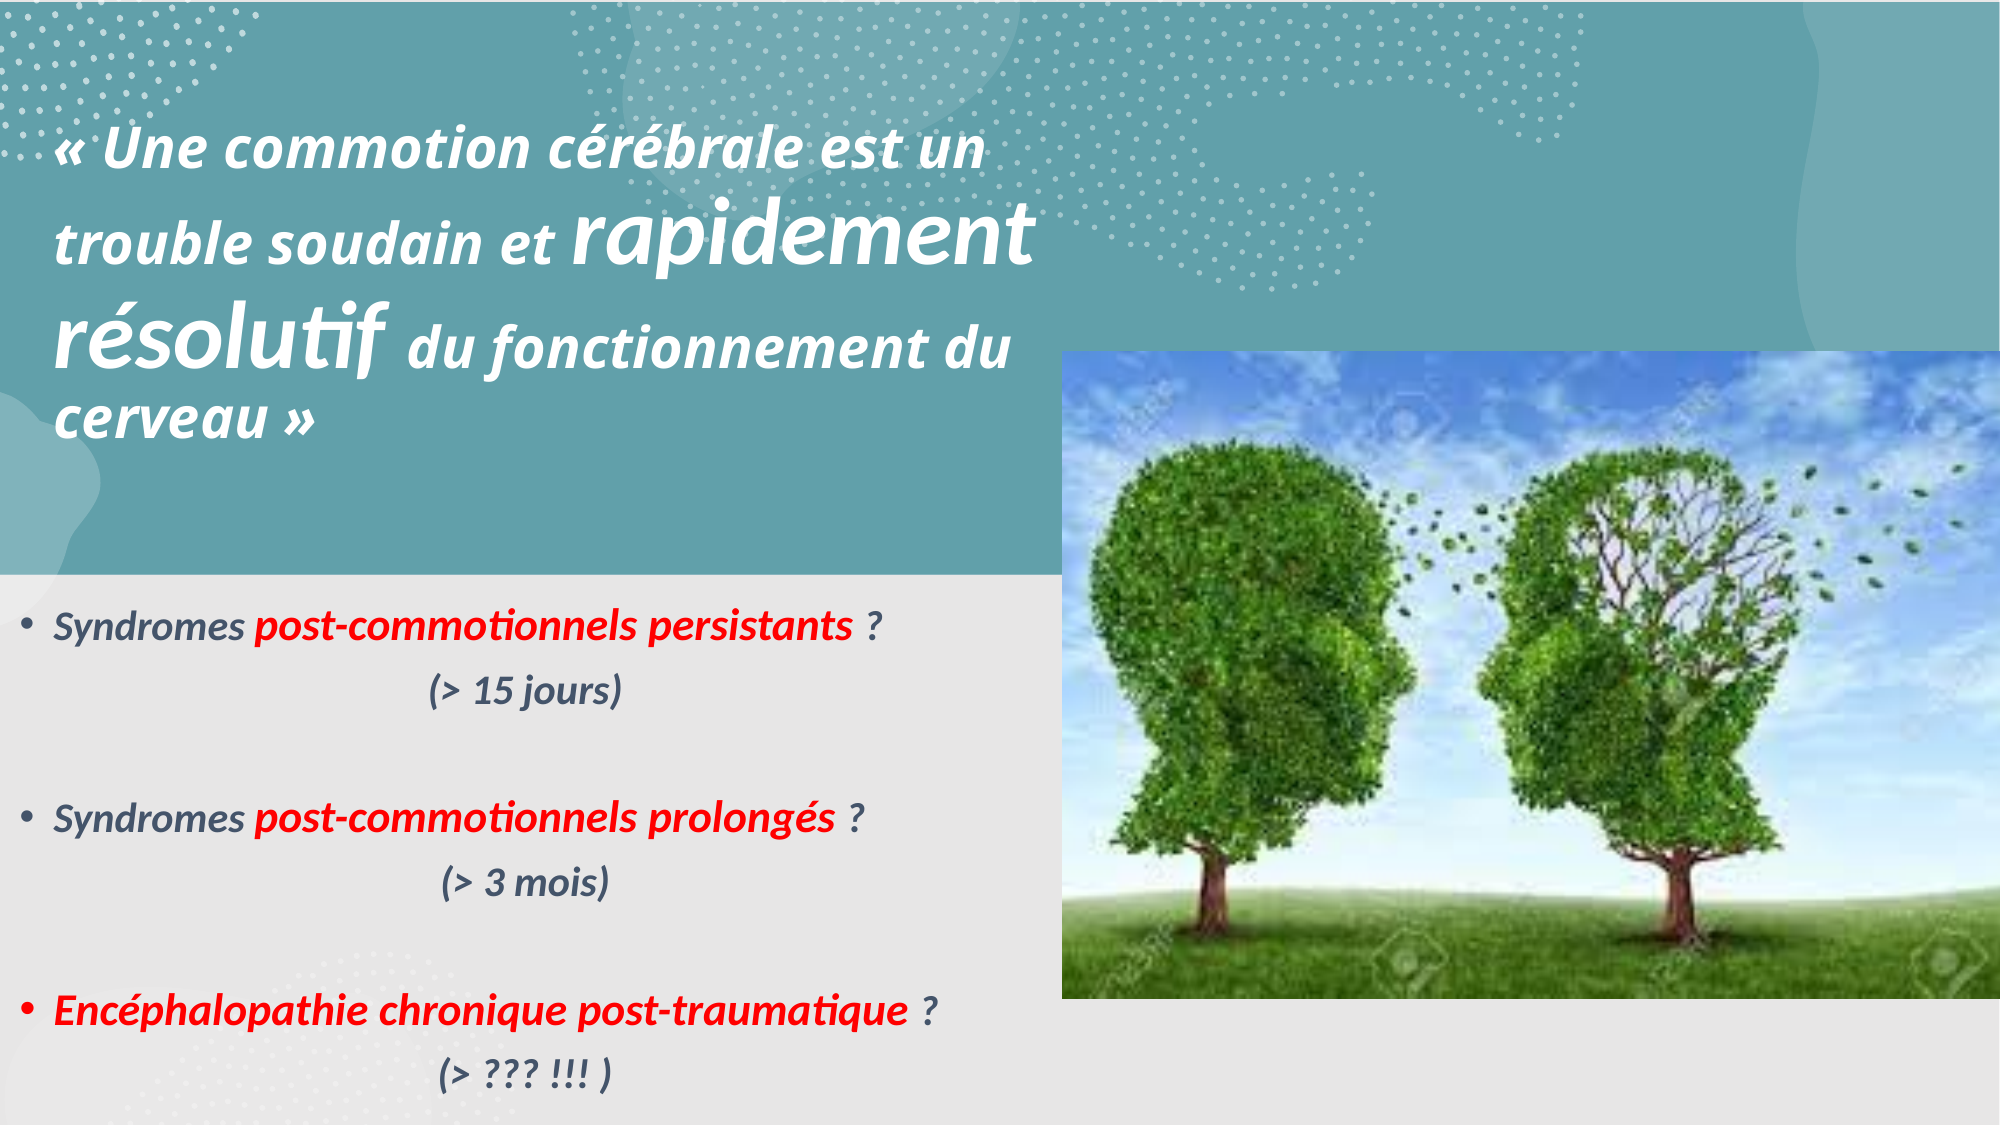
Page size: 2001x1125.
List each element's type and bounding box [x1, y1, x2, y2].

picture [1062, 351, 2000, 999]
text_box [0, 0, 2000, 1125]
